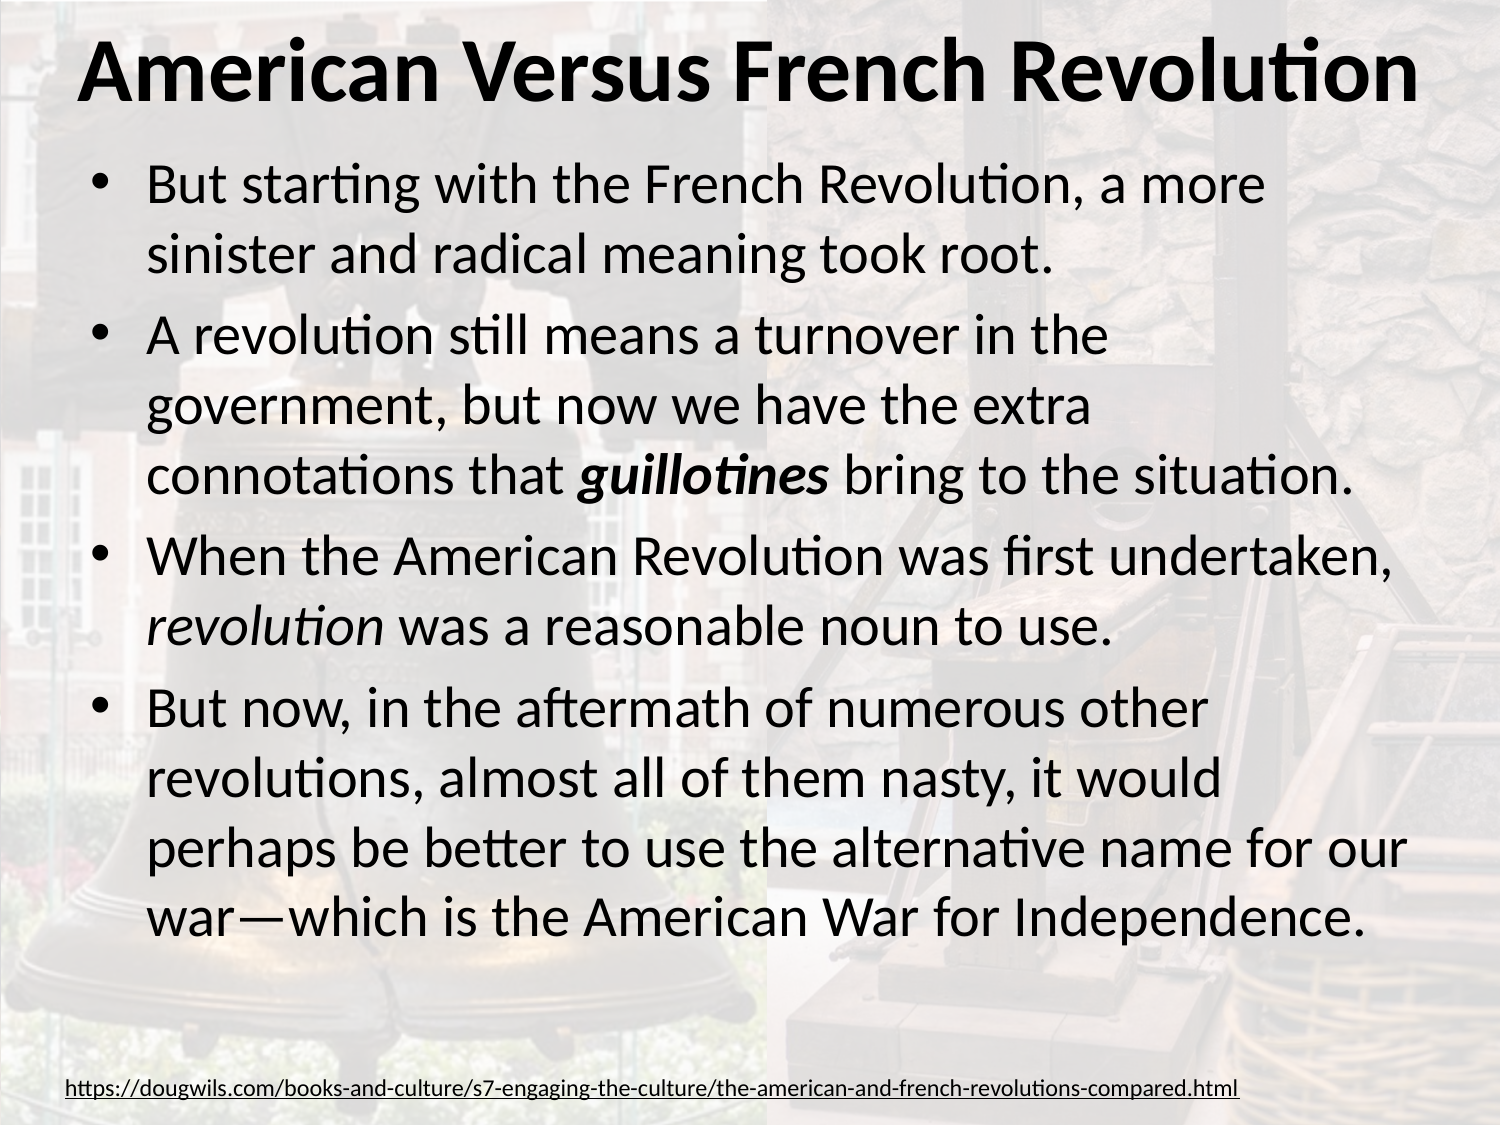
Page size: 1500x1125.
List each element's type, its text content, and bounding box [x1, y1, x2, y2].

text_box https://dougwils.com/books-and-culture/s7-engaging-the-culture/the-american-and-french-revolutions-compared.html [49, 1059, 1478, 1125]
title American Versus French Revolution [0, 4, 1500, 125]
list But starting with the French Revolution, a more sinister and radical meaning took root. A revolution still means a turnover in the government, but now we have the extra connotations that guillotines bring to the situation. When the American Revolution was first undertaken, revolution was a reasonable noun to use. But now, in the aftermath of numerous other revolutions, almost all of them nasty, it would perhaps be better to use the alternative name for our war—which is the American War for Independence. [75, 137, 1425, 1059]
